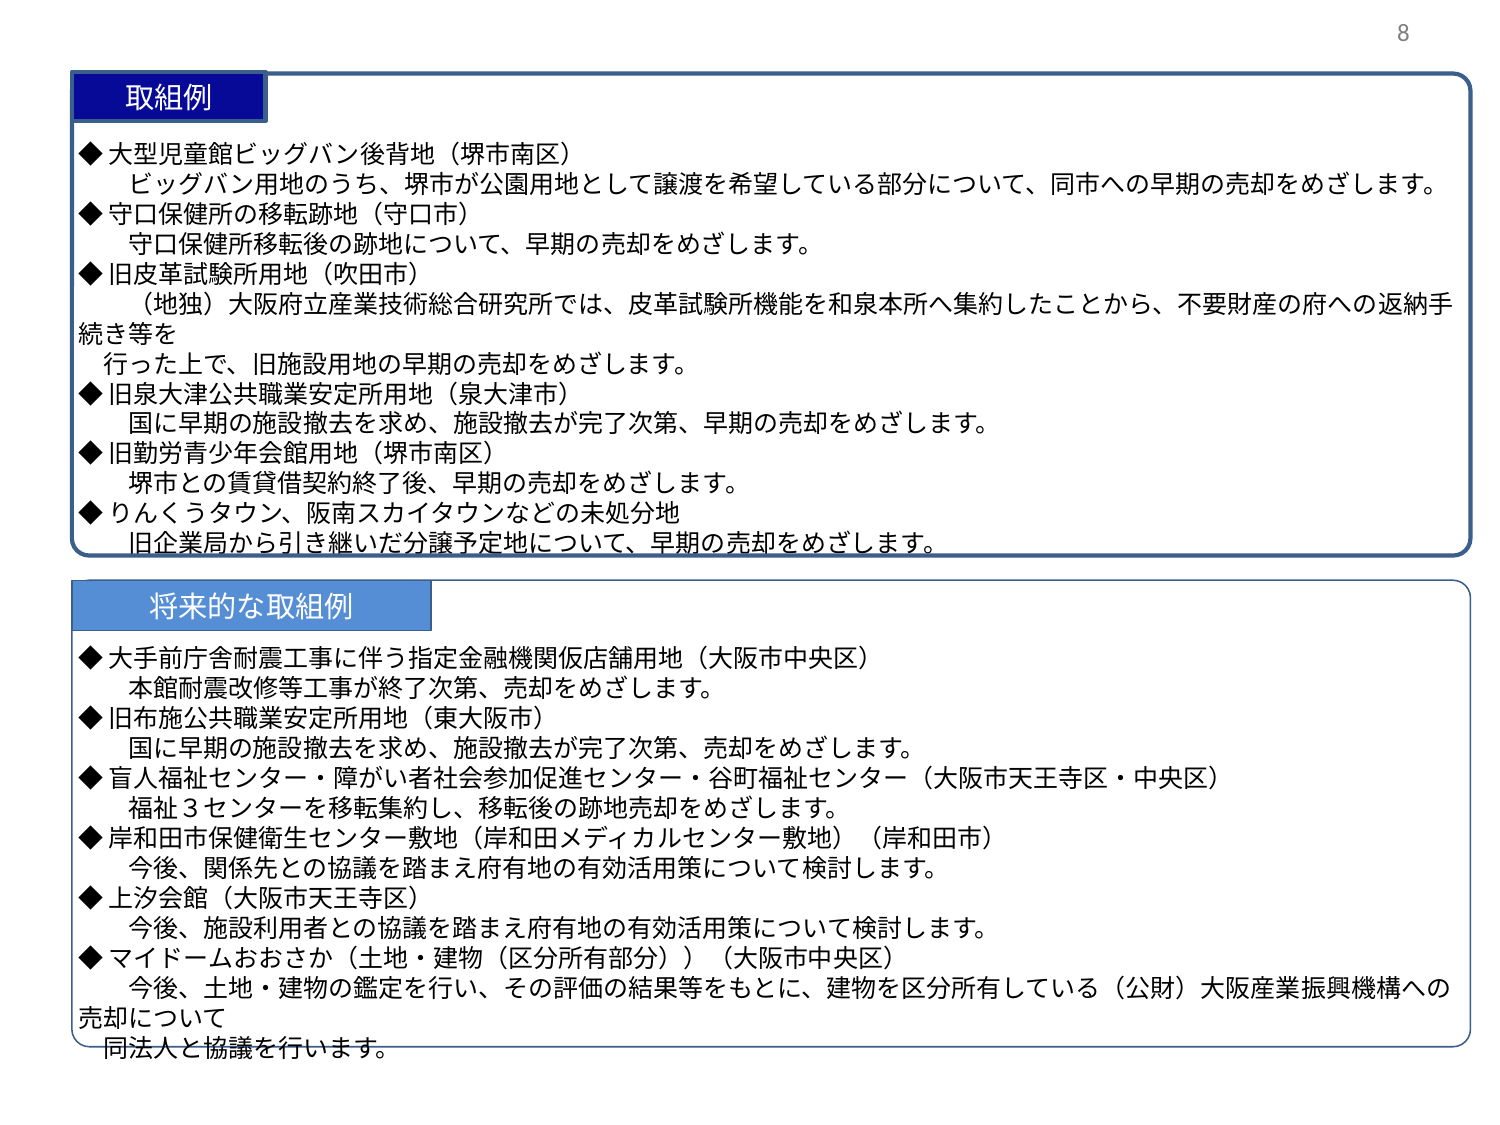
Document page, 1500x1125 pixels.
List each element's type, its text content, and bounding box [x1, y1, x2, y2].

text_box 8 [1382, 9, 1500, 54]
text_box 将来的な取組例 [70, 579, 433, 632]
text_box [69, 578, 1473, 1041]
text_box ◆大手前庁舎耐震工事に伴う指定金融機関仮店舗用地（大阪市中央区） 本館耐震改修等工事が終了次第、売却をめざします。 ◆旧布施公共職業安定所用地（東大阪市） 国に早期の施設撤去を求め、施設撤去が完了次第、売却をめざします。 ◆盲人福祉センター・障がい者社会参加促進センター・谷町福祉センター（大阪市天王寺区・中央区） 福祉３センターを移転集約し、移転後の跡地売却をめざします。 ◆岸和田市保健衛生センター敷地（岸和田メディカルセンター敷地）（岸和田市） 今後、関係先との協議を踏まえ府有地の有効活用策について検討します。 ◆上汐会館（大阪市天王寺区） 今後、施設利用者との協議を踏まえ府有地の有効活用策について検討します。 ◆マイドームおおさか（土地・建物（区分所有部分））（大阪市中央区） 今後、土地・建物の鑑定を行い、その評価の結果等をもとに、建物を区分所有している（公財）大阪産業振興機構への売却について 同法人と協議を行います。 [34, 635, 1469, 1070]
text_box [69, 71, 1473, 558]
text_box 取組例 [70, 70, 268, 123]
text_box ◆大型児童館ビッグバン後背地（堺市南区） ビッグバン用地のうち、堺市が公園用地として譲渡を希望している部分について、同市への早期の売却をめざします。 ◆守口保健所の移転跡地（守口市） 守口保健所移転後の跡地について、早期の売却をめざします。 ◆旧皮革試験所用地（吹田市） （地独）大阪府立産業技術総合研究所では、皮革試験所機能を和泉本所へ集約したことから、不要財産の府への返納手続き等を 行った上で、旧施設用地の早期の売却をめざします。 ◆旧泉大津公共職業安定所用地（泉大津市） 国に早期の施設撤去を求め、施設撤去が完了次第、早期の売却をめざします。 ◆旧勤労青少年会館用地（堺市南区） 堺市との賃貸借契約終了後、早期の売却をめざします。 ◆りんくうタウン、阪南スカイタウンなどの未処分地 旧企業局から引き継いだ分譲予定地について、早期の売却をめざします。 [34, 131, 1469, 566]
